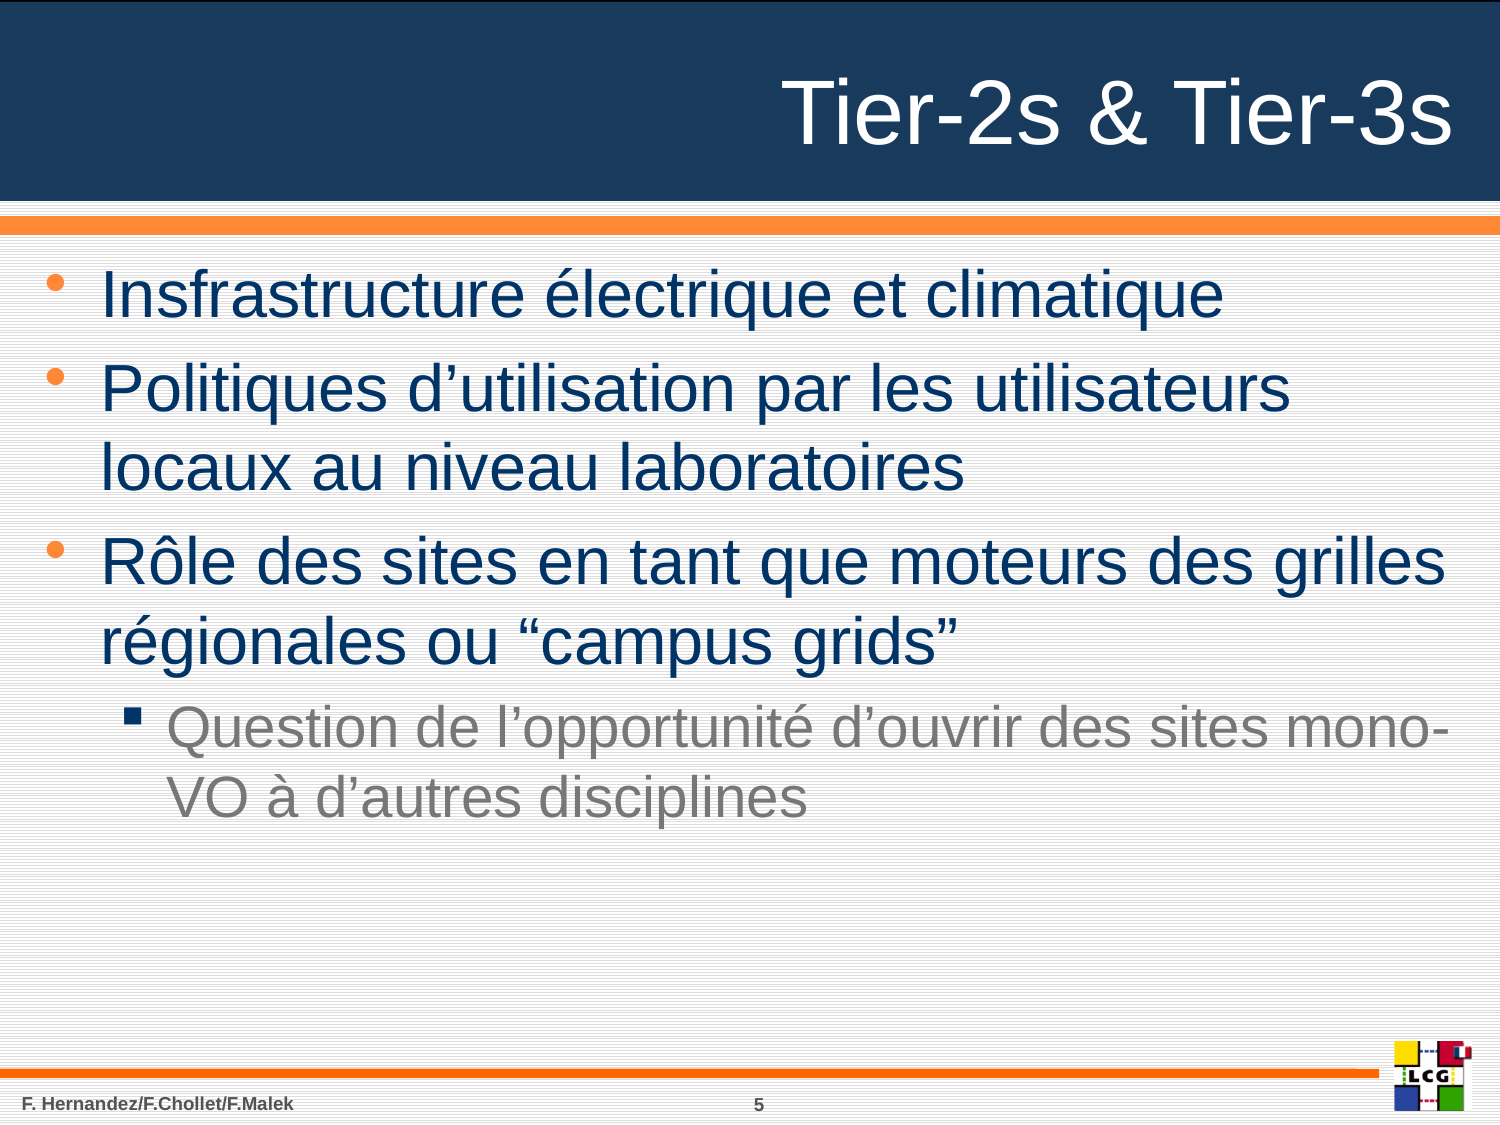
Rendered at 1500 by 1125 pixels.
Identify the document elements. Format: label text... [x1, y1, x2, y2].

list Insfrastructure électrique et climatique Politiques d’utilisation par les utilisateurs locaux au niveau laboratoires Rôle des sites en tant que moteurs des grilles régionales ou “campus grids” Question de l’opportunité d’ouvrir des sites mono-VO à d’autres disciplines [29, 243, 1471, 1029]
picture [1394, 1041, 1472, 1111]
slide_number 5 [713, 1085, 780, 1125]
footer F. Hernandez/F.Chollet/F.Malek [0, 1083, 326, 1125]
picture [0, 0, 1500, 201]
title Tier-2s & Tier-3s [40, 42, 1471, 173]
